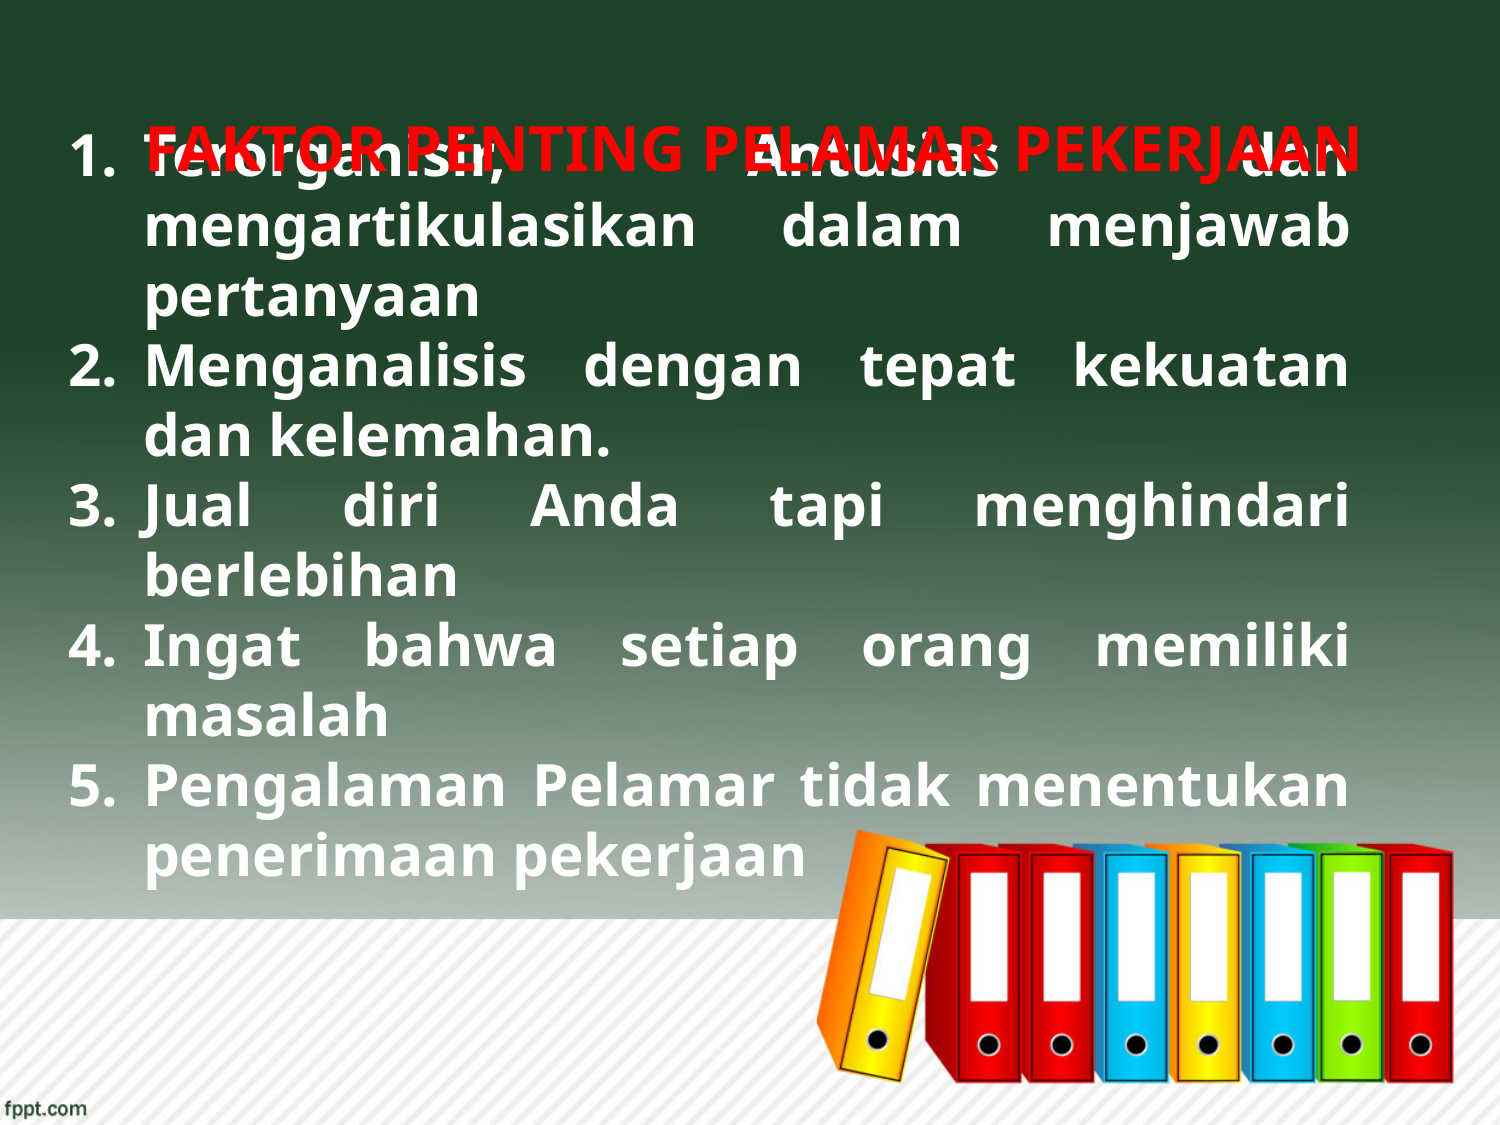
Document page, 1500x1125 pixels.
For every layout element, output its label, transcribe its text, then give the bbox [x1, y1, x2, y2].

text_box Terorganisir, Antusias dan mengartikulasikan dalam menjawab pertanyaan Menganalisis dengan tepat kekuatan dan kelemahan. Jual diri Anda tapi menghindari berlebihan Ingat bahwa setiap orang memiliki masalah Pengalaman Pelamar tidak menentukan penerimaan pekerjaan [53, 278, 1366, 728]
picture [0, 0, 1500, 1125]
text_box FAKTOR PENTING PELAMAR PEKERJAAN [129, 101, 1380, 192]
